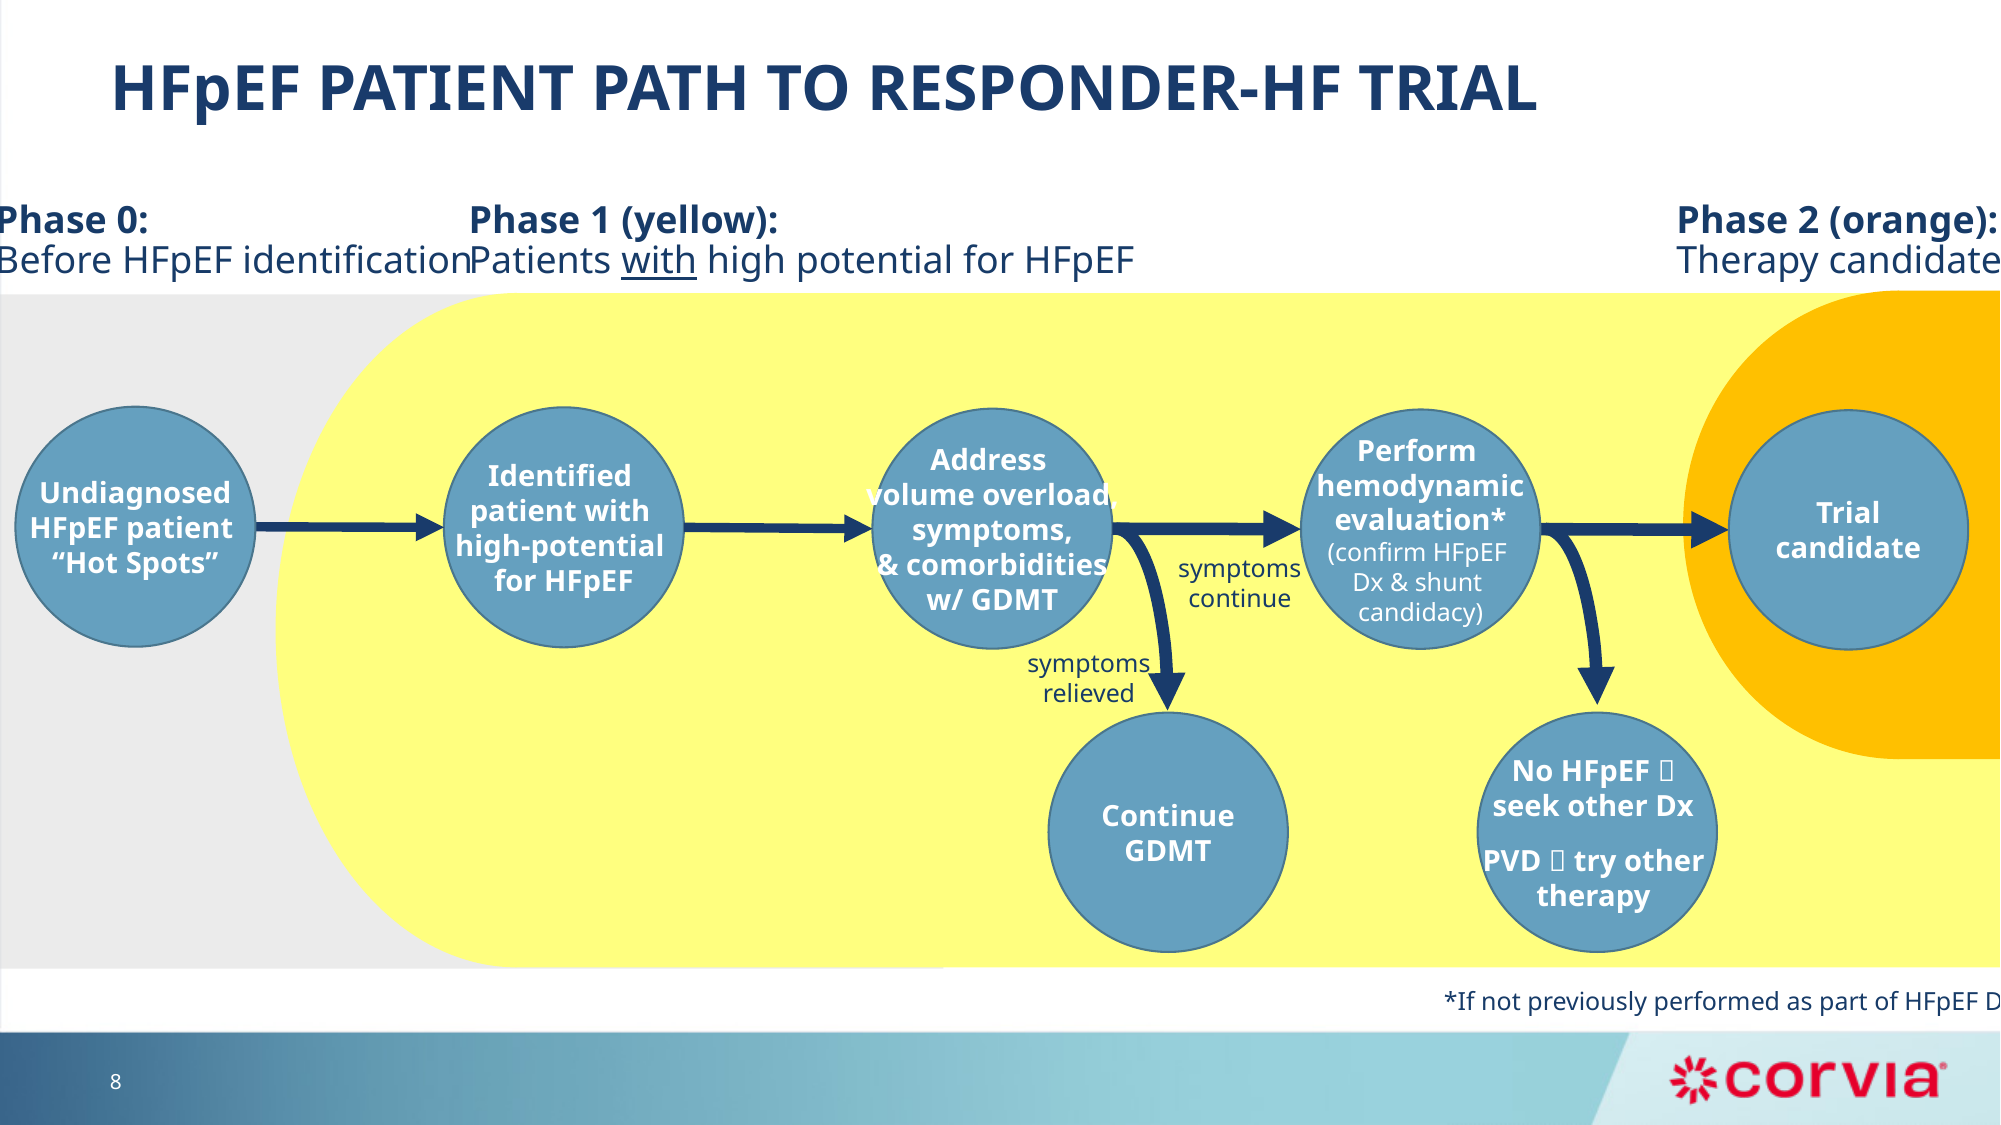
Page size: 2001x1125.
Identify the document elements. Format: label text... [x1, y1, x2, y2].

text_box Trial candidate [1727, 409, 1970, 651]
picture [0, 0, 2001, 1125]
text_box No HFpEF  seek other Dx PVD  try other therapy [1476, 711, 1719, 954]
text_box Phase 1 (yellow): Patients with high potential for HFpEF [489, 193, 1150, 290]
text_box [1115, 535, 1165, 639]
text_box Address volume overload, symptoms, & comorbidities w/ GDMT [871, 407, 1114, 650]
text_box Undiagnosed HFpEF patient “Hot Spots” [14, 405, 257, 648]
text_box Identified patient with high-potential for HFpEF [442, 406, 685, 649]
text_box symptoms relieved [1012, 639, 1166, 715]
text_box [518, 530, 2000, 968]
text_box Phase 2 (orange): Therapy candidate [1661, 193, 2000, 290]
text_box [1682, 290, 1897, 528]
text_box Phase 0: Before HFpEF identification [0, 193, 489, 290]
text_box [1682, 532, 1900, 761]
text_box [274, 529, 518, 969]
text_box symptoms continue [1163, 545, 1317, 620]
text_box Continue GDMT [1047, 711, 1289, 954]
slide_number 8 [94, 1052, 184, 1113]
text_box [1166, 653, 1174, 711]
text_box [518, 292, 1861, 527]
text_box [1897, 290, 2000, 760]
text_box [0, 293, 944, 970]
text_box [1545, 536, 1604, 705]
text_box Perform hemodynamic evaluation* (confirm HFpEF Dx & shunt candidacy) [1299, 408, 1542, 650]
text_box *If not previously performed as part of HFpEF Dx [1429, 977, 2000, 1023]
text_box [287, 291, 518, 525]
title HFpEF Patient Path to RESPONDER-HF TRIAL [95, 48, 1908, 144]
